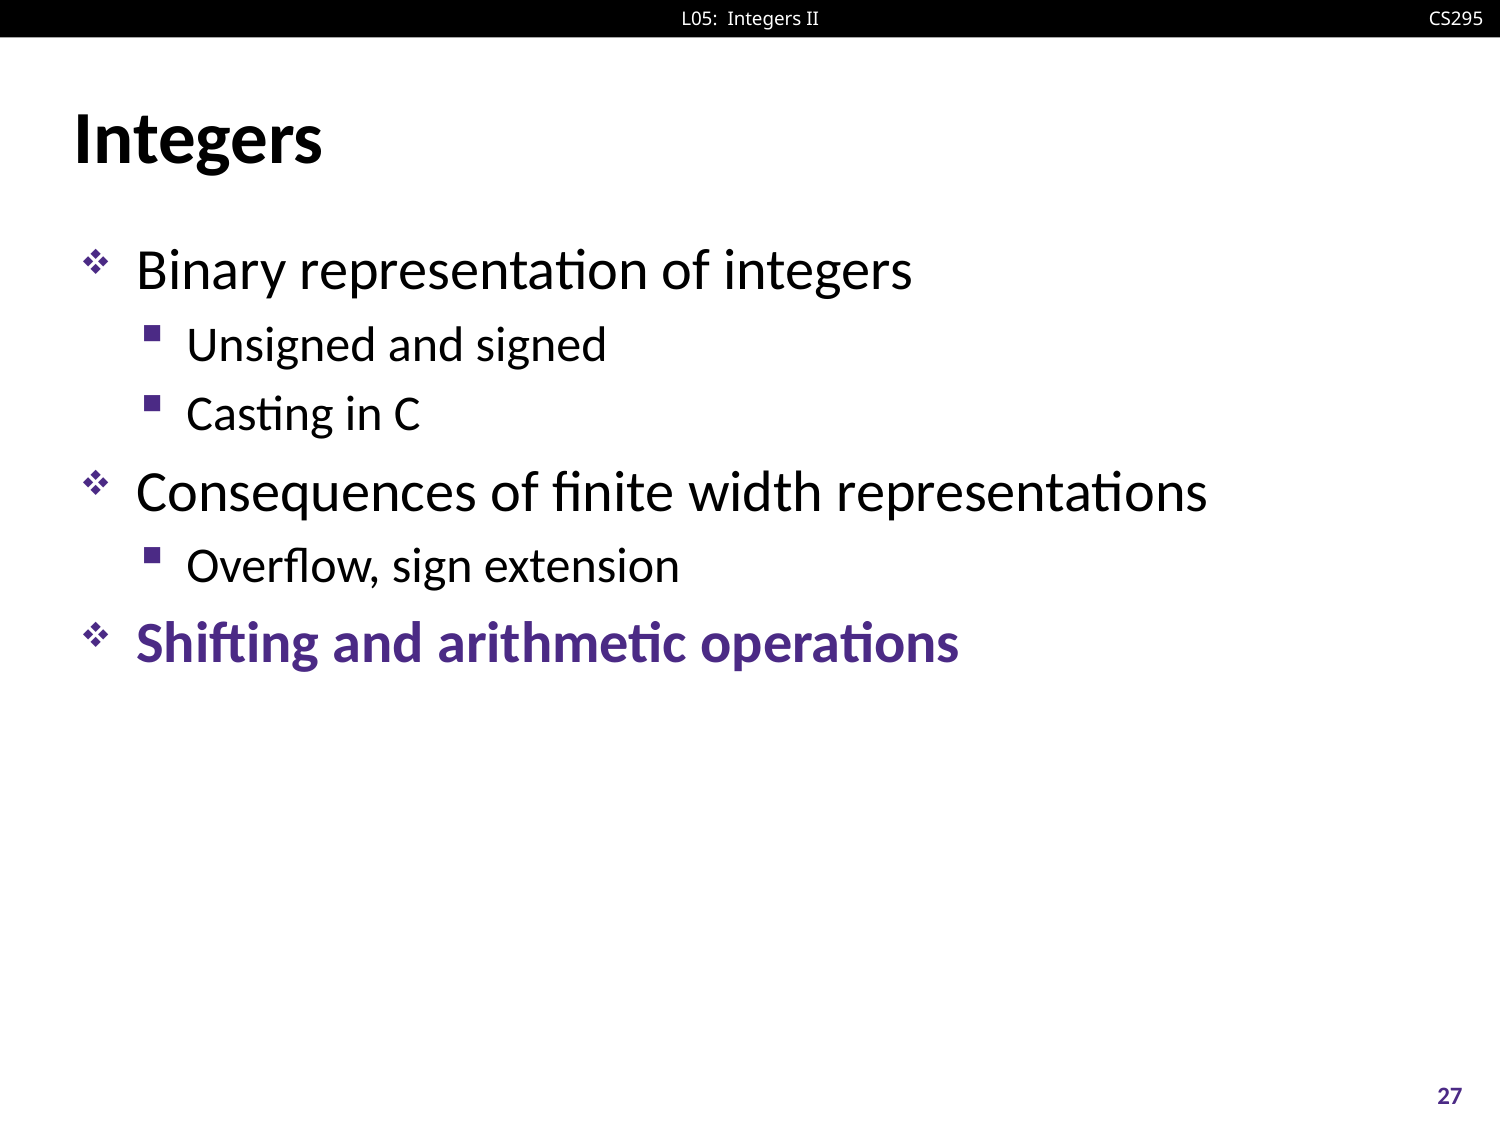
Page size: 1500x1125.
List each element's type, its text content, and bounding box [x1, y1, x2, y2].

list Binary representation of integers Unsigned and signed Casting in C Consequences of finite width representations Overflow, sign extension Shifting and arithmetic operations [64, 223, 1438, 1040]
slide_number 27 [1400, 1065, 1500, 1125]
title Integers [58, 71, 1438, 197]
